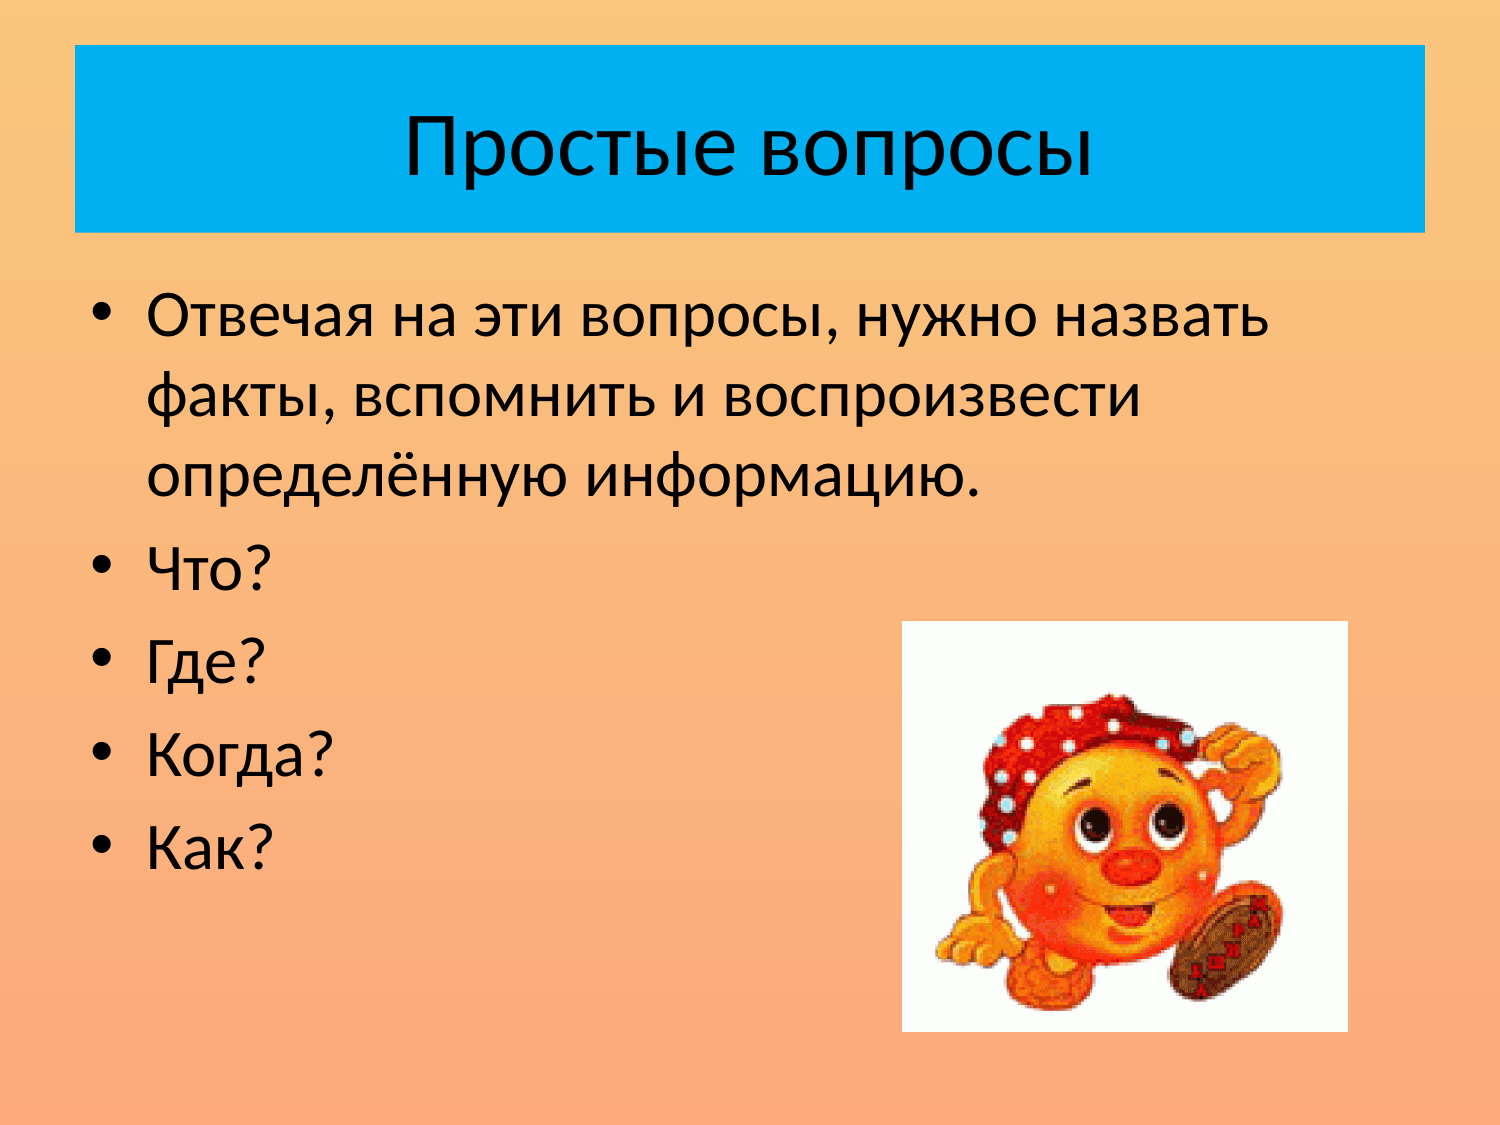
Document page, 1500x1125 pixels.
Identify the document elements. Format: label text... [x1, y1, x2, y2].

title Простые вопросы [75, 45, 1425, 233]
picture [902, 620, 1348, 1032]
list Отвечая на эти вопросы, нужно назвать факты, вспомнить и воспроизвести определённую информацию. Что? Где? Когда? Как? [75, 262, 1425, 1005]
